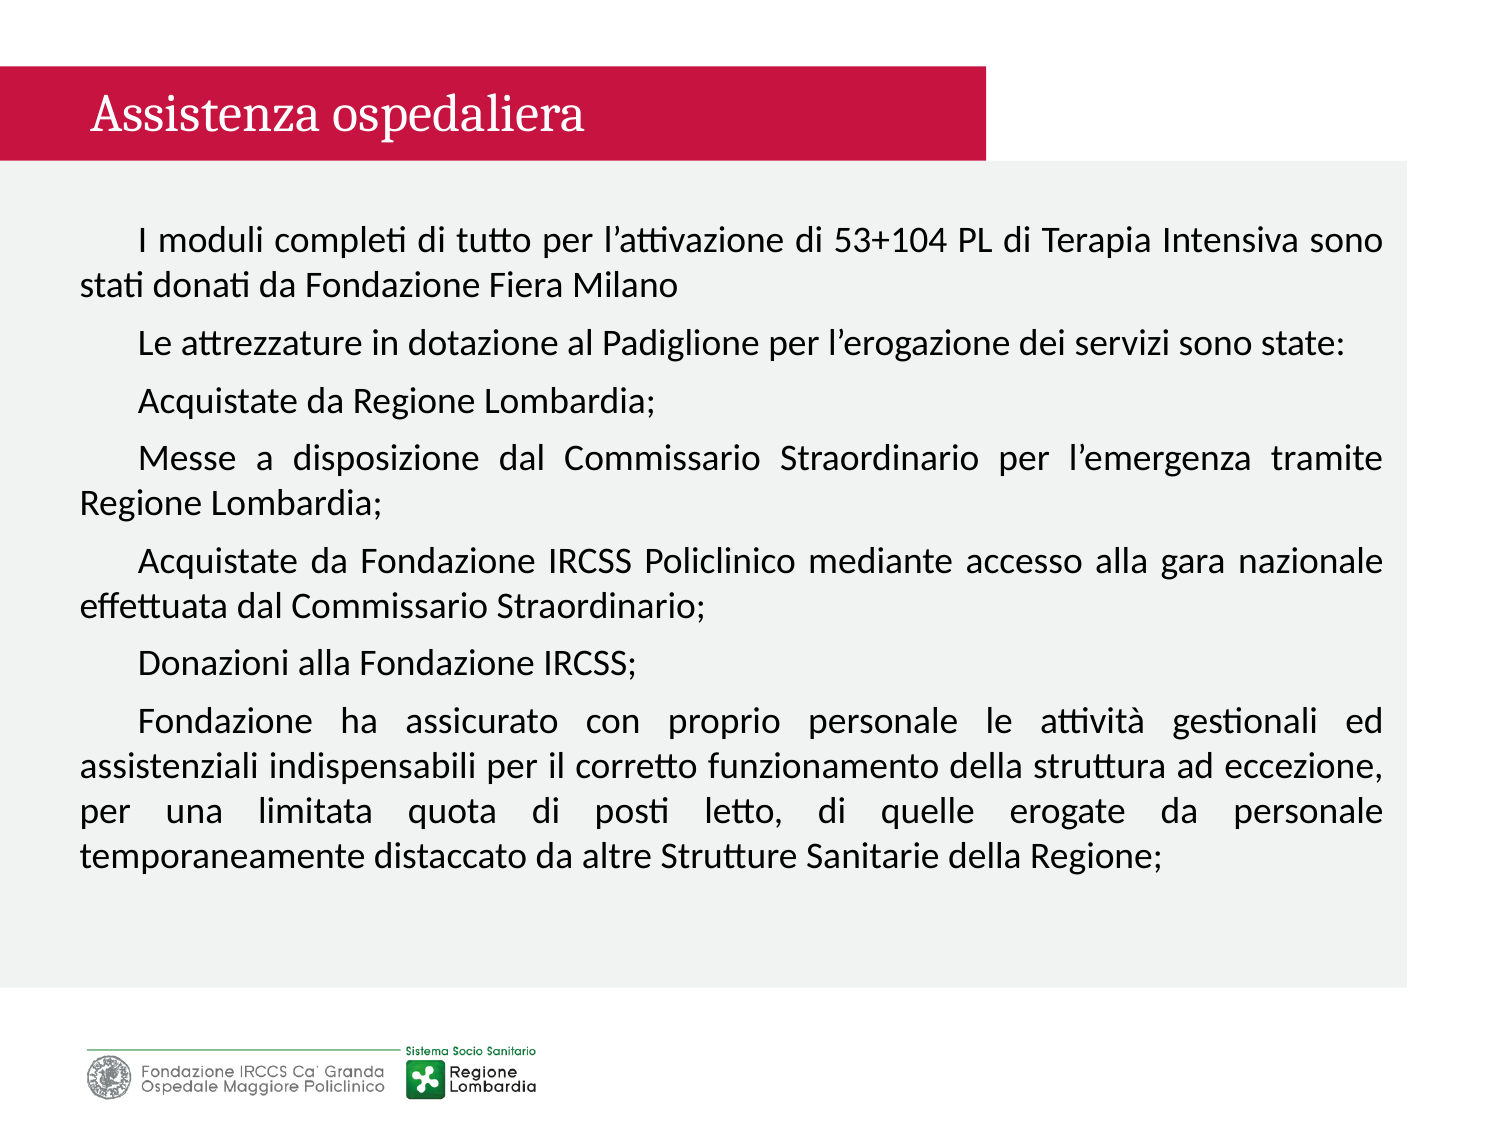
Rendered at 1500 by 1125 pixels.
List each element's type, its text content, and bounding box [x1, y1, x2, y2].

text_box [0, 159, 1409, 990]
picture [84, 1036, 538, 1115]
text_box [0, 64, 988, 163]
text_box Assistenza ospedaliera [76, 66, 849, 131]
text_box I moduli completi di tutto per l’attivazione di 53+104 PL di Terapia Intensiva sono stati donati da Fondazione Fiera Milano Le attrezzature in dotazione al Padiglione per l’erogazione dei servizi sono state: Acquistate da Regione Lombardia; Messe a disposizione dal Commissario Straordinario per l’emergenza tramite Regione Lombardia; Acquistate da Fondazione IRCSS Policlinico mediante accesso alla gara nazionale effettuata dal Commissario Straordinario; Donazioni alla Fondazione IRCSS; Fondazione ha assicurato con proprio personale le attività gestionali ed assistenziali indispensabili per il corretto funzionamento della struttura ad eccezione, per una limitata quota di posti letto, di quelle erogate da personale temporaneamente distaccato da altre Strutture Sanitarie della Regione; [64, 208, 1400, 1000]
